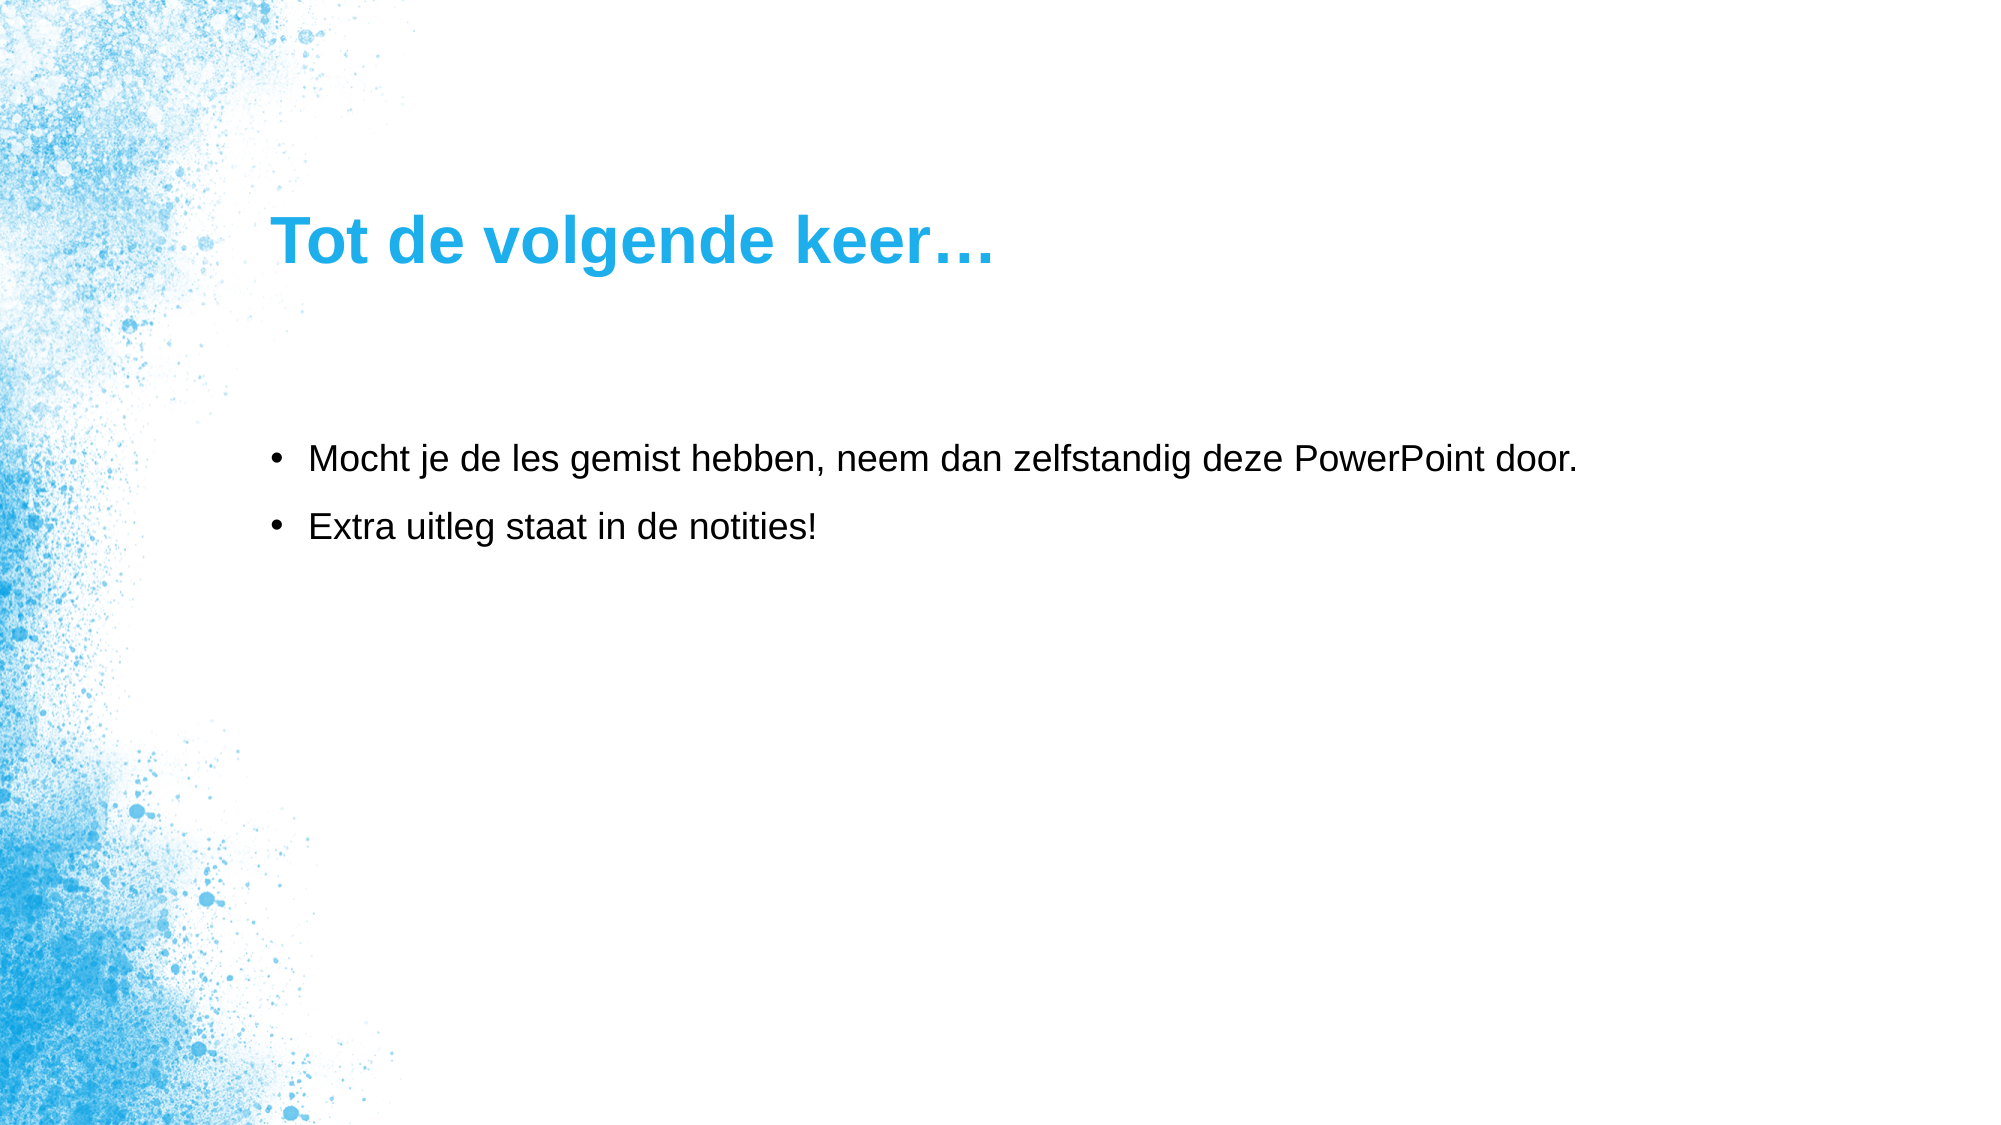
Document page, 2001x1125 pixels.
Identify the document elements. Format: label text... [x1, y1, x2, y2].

title Tot de volgende keer… [270, 59, 1863, 278]
picture [0, 0, 415, 1125]
list Mocht je de les gemist hebben, neem dan zelfstandig deze PowerPoint door. Extra uitleg staat in de notities! [270, 299, 1746, 1014]
